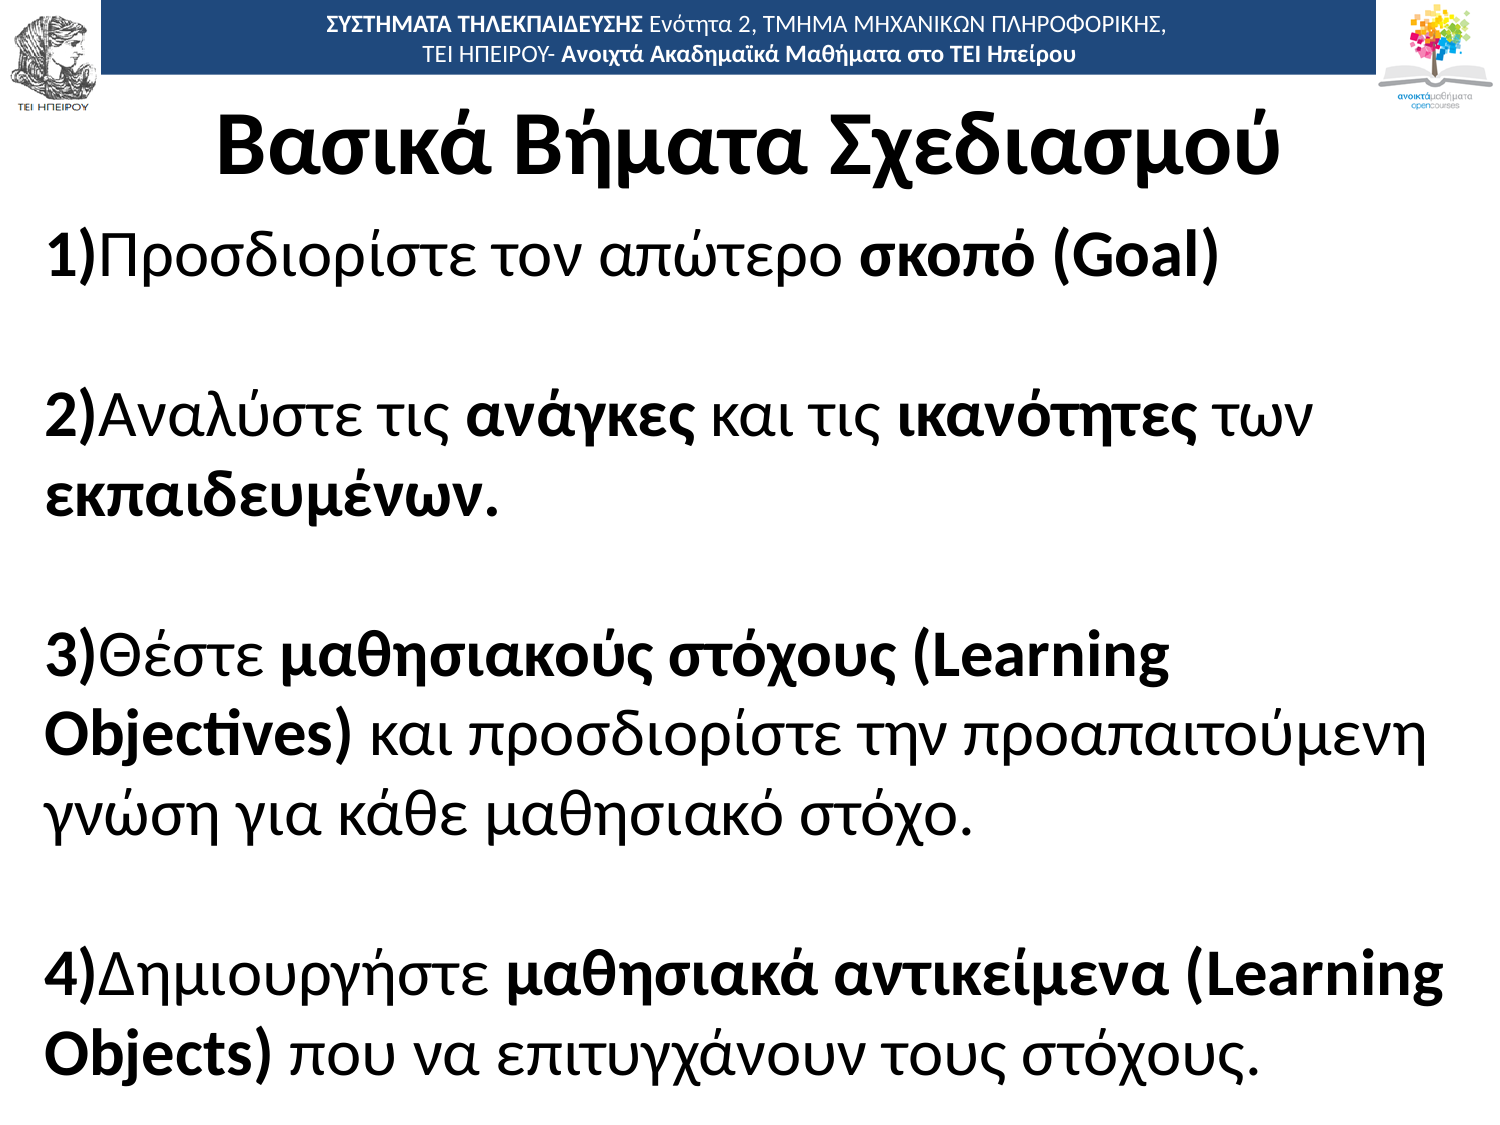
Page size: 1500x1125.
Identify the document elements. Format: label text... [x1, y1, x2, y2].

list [1375, 0, 1500, 114]
text_box ΣΥΣΤΗΜΑΤΑ ΤΗΛΕΚΠΑΙΔΕΥΣΗΣ Ενότητα 2, ΤΜΗΜΑ ΜΗΧΑΝΙΚΩΝ ΠΛΗΡΟΦΟΡΙΚΗΣ, ΤΕΙ ΗΠΕΙΡΟΥ- Ανοιχτά Ακαδημαϊκά Μαθήματα στο ΤΕΙ Ηπείρου [101, 0, 1373, 75]
text_box 1)Προσδιορίστε τον απώτερο σκοπό (Goal) 2)Αναλύστε τις ανάγκες και τις ικανότητες των εκπαιδευμένων. 3)Θέστε μαθησιακούς στόχους (Learning Objectives) και προσδιορίστε την προαπαιτούμενη γνώση για κάθε μαθησιακό στόχο. 4)Δημιουργήστε μαθησιακά αντικείμενα (Learning Objects) που να επιτυγχάνουν τους στόχους. [29, 202, 1471, 1097]
title Βασικά Βήματα Σχεδιασμού [0, 75, 1500, 232]
picture [0, 0, 101, 114]
